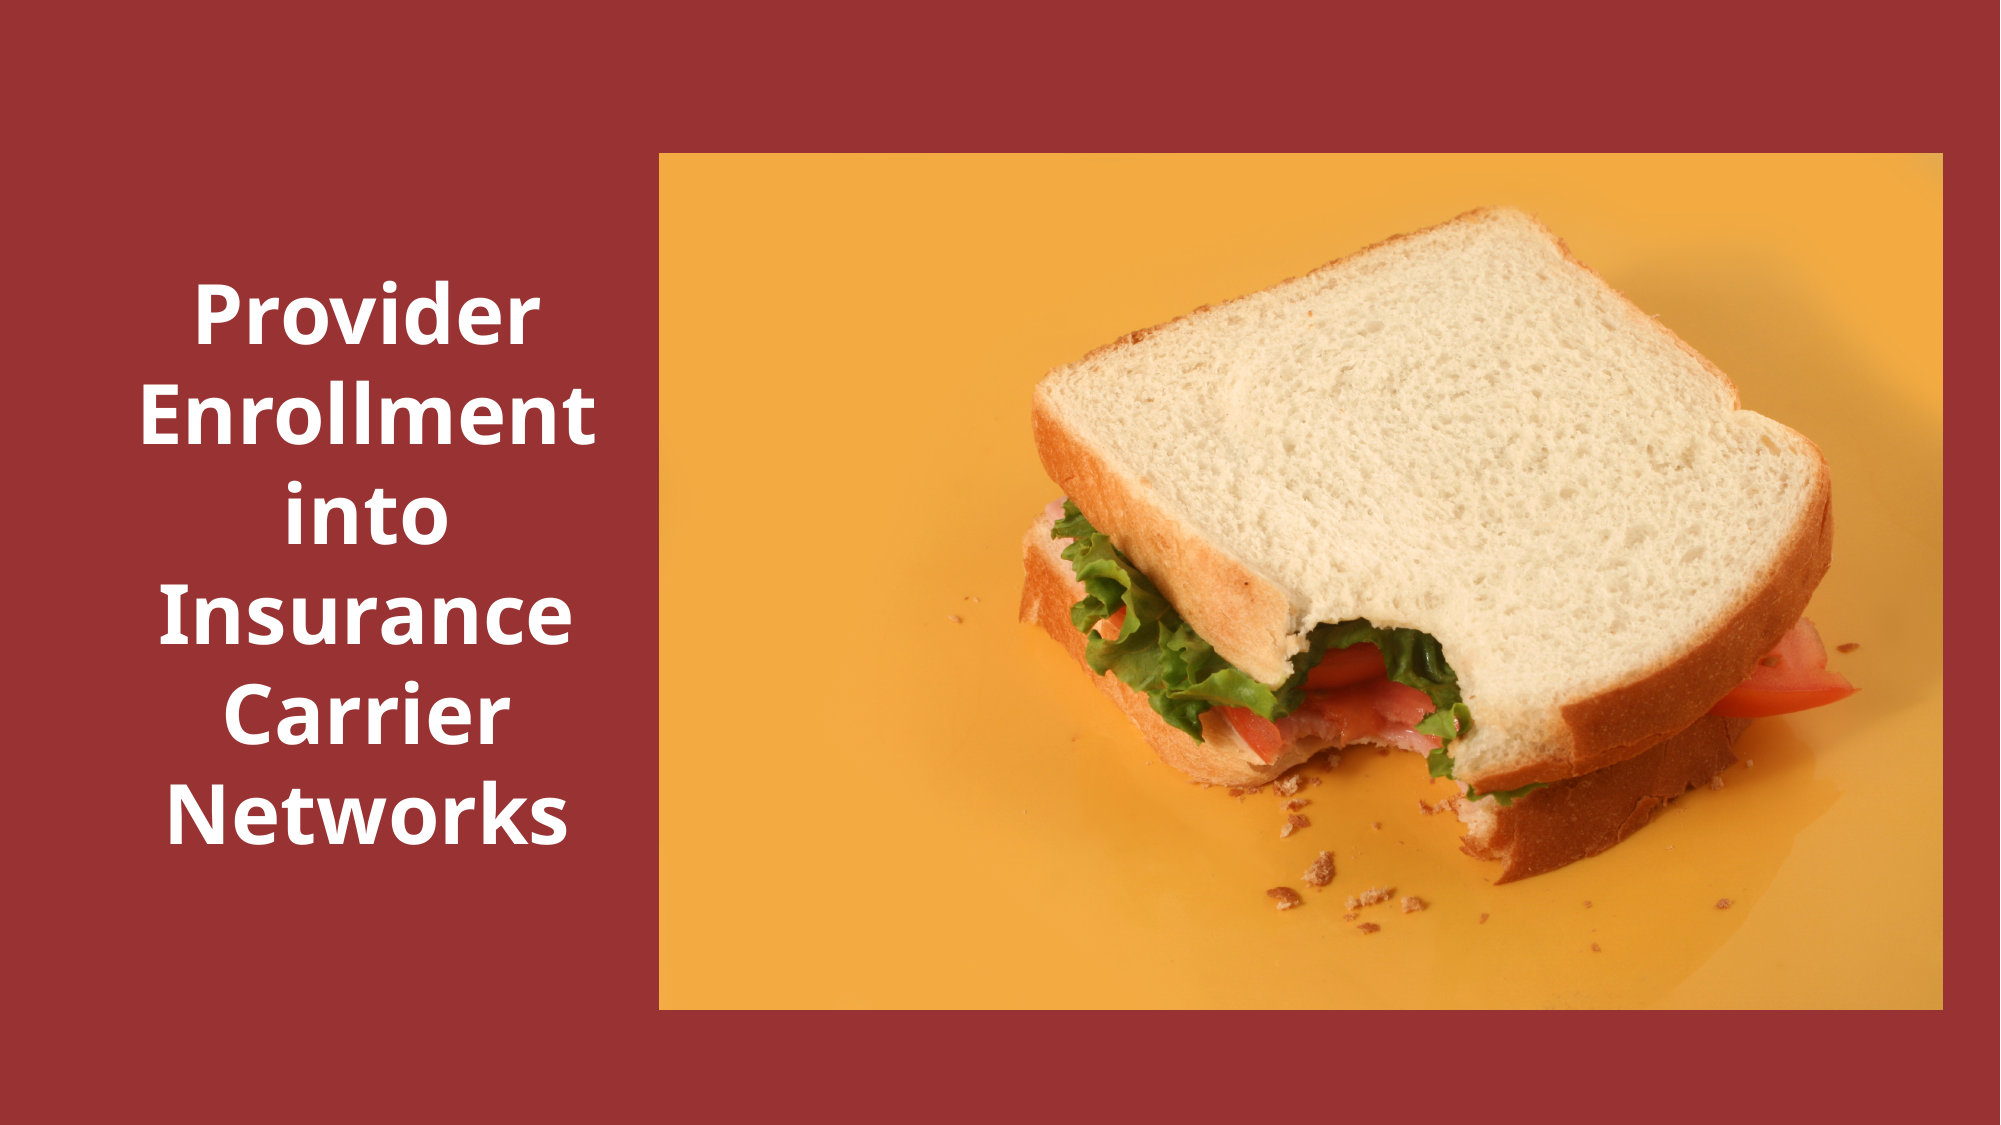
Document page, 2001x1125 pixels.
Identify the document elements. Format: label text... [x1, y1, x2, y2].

text_box Provider Enrollment into Insurance Carrier Networks [101, 253, 633, 969]
picture [658, 153, 1943, 1010]
